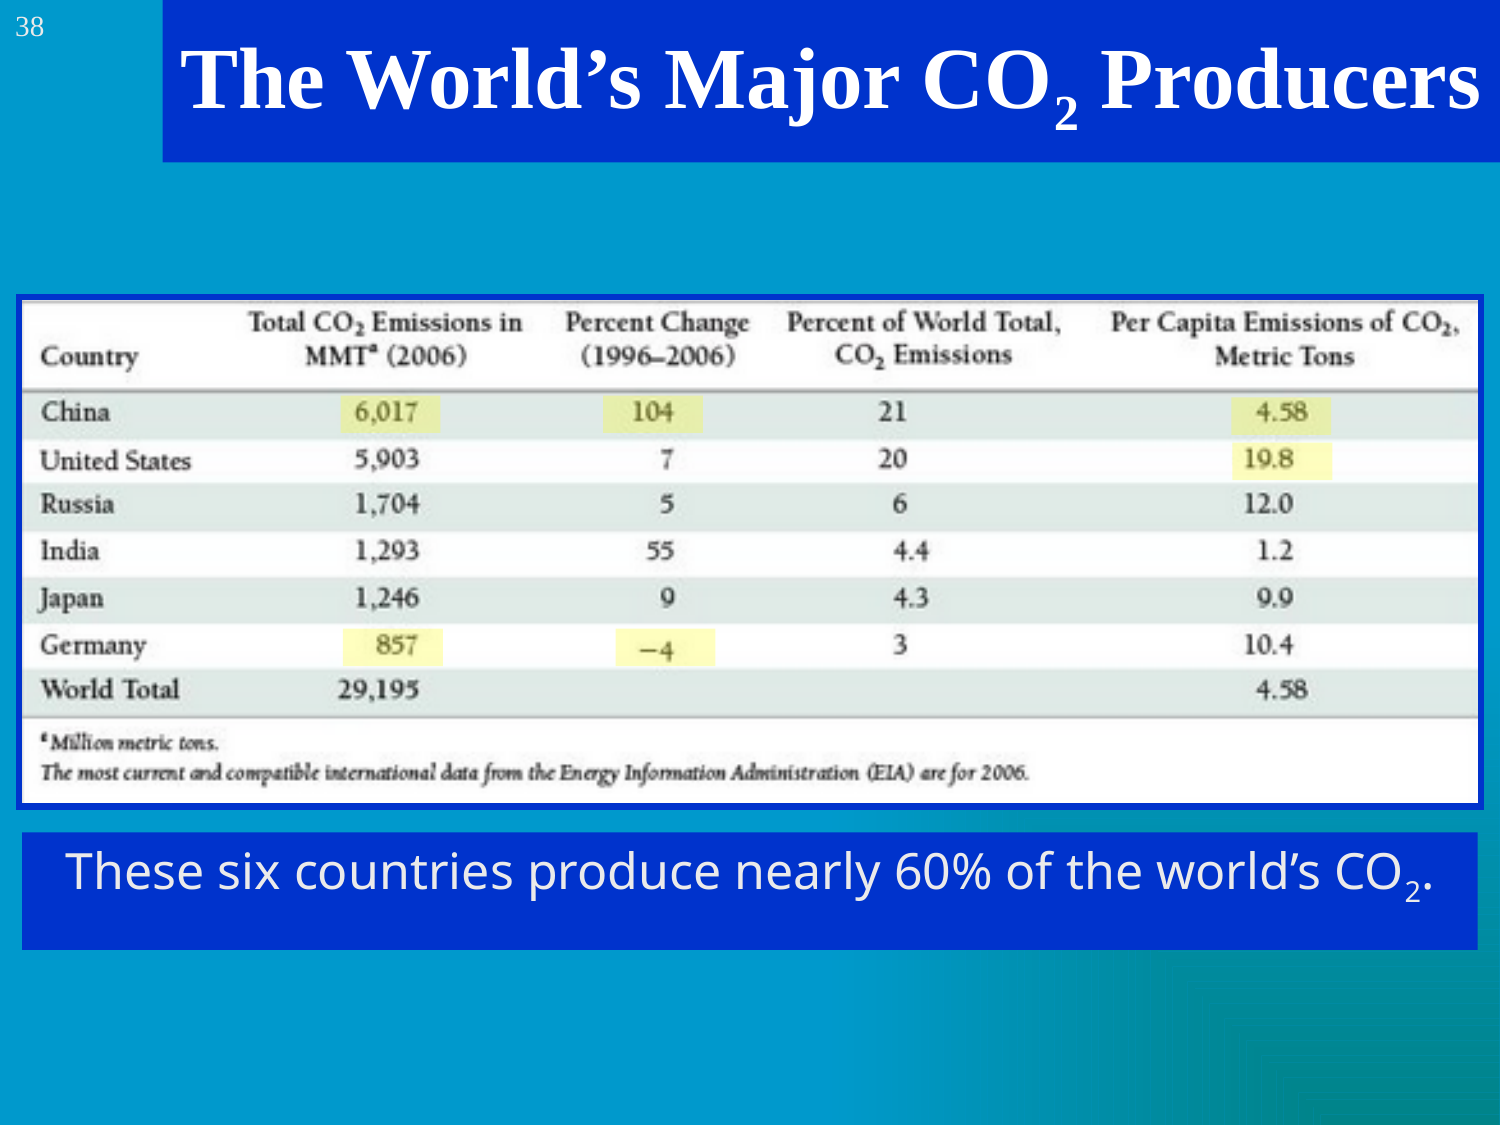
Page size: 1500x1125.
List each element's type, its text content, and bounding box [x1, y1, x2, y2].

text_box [21, 299, 1479, 804]
title The World’s Major CO2 Producers [162, 0, 1500, 163]
text_box These six countries produce nearly 60% of the world’s CO2. [22, 832, 1478, 950]
slide_number 38 [0, 0, 313, 50]
